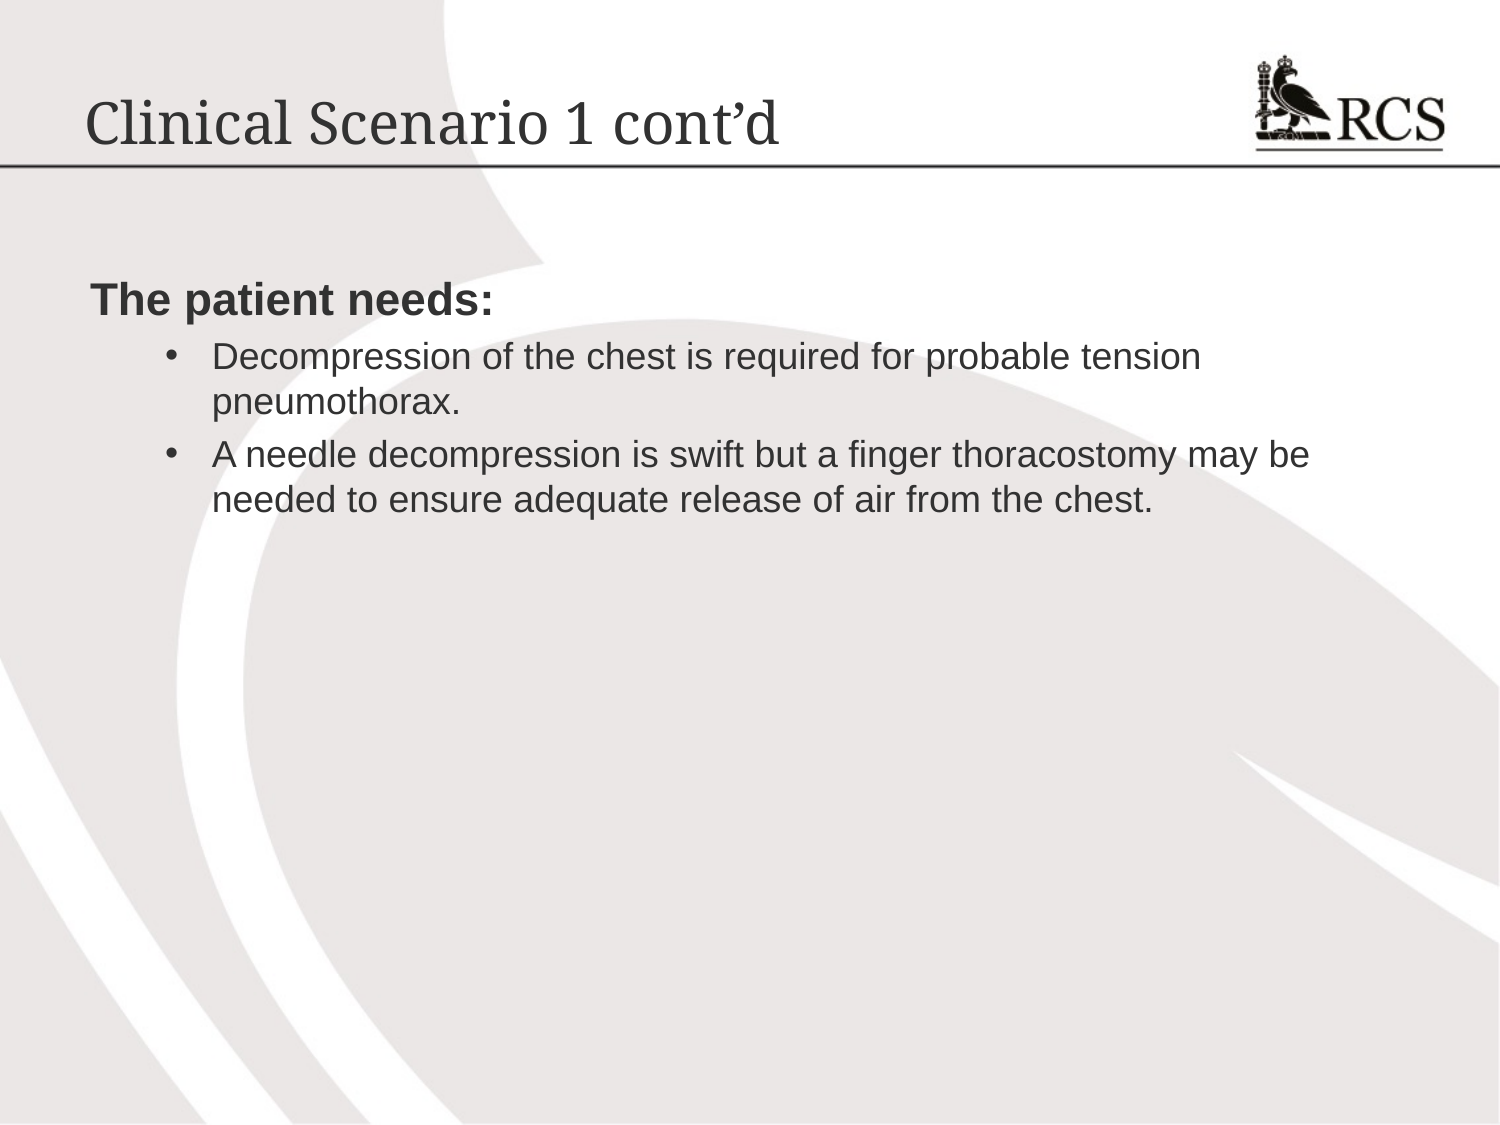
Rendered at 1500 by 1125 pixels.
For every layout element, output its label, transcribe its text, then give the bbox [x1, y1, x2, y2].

picture [0, 0, 1500, 1125]
list The patient needs: Decompression of the chest is required for probable tension pneumothorax. A needle decompression is swift but a finger thoracostomy may be needed to ensure adequate release of air from the chest. [75, 262, 1425, 1005]
title Clinical Scenario 1 cont’d [69, 79, 1420, 267]
